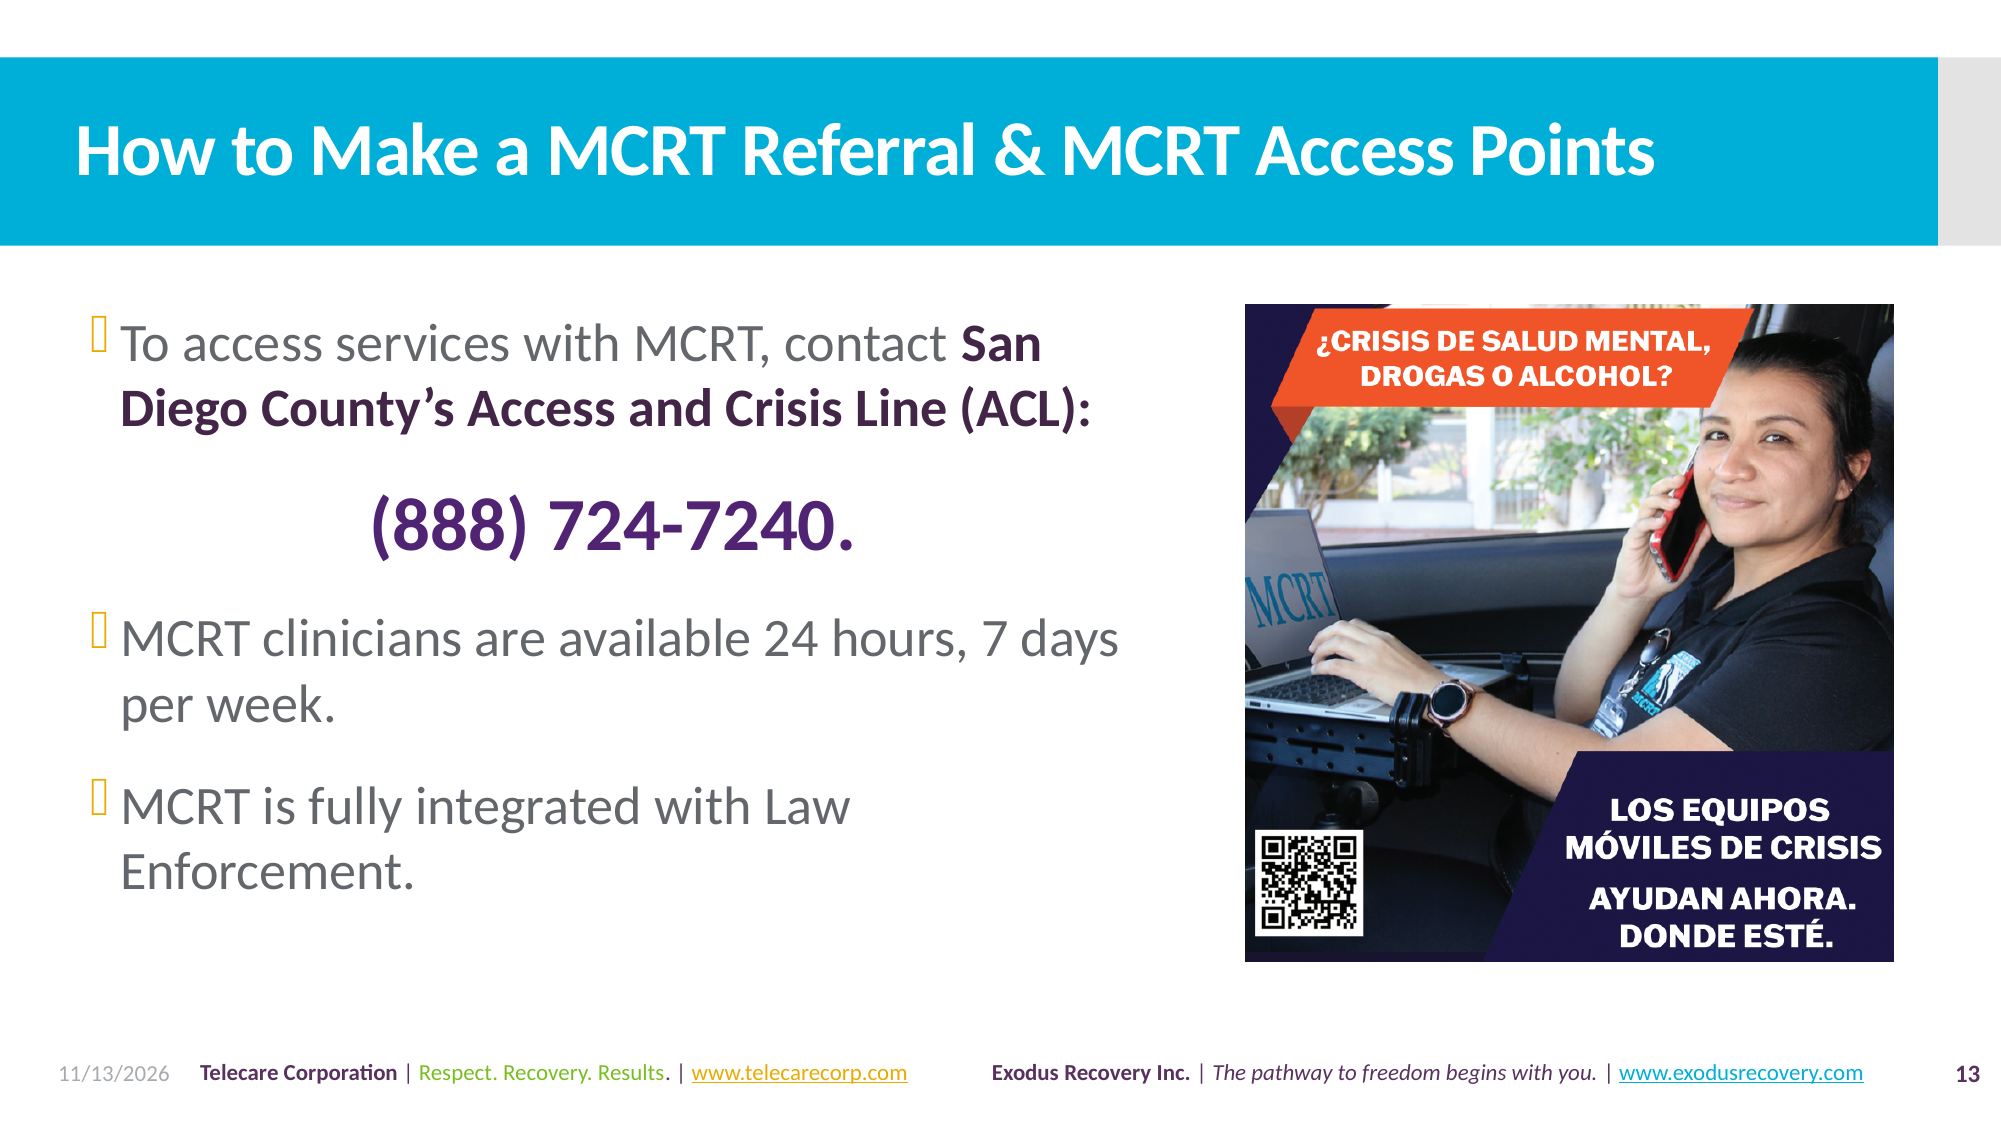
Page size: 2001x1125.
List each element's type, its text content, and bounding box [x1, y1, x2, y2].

title How to Make a MCRT Referral & MCRT Access Points [60, 86, 1878, 217]
picture [1245, 303, 1894, 963]
list To access services with MCRT, contact San Diego County’s Access and Crisis Line (ACL): (888) 724-7240. MCRT clinicians are available 24 hours, 7 days per week. MCRT is fully integrated with Law Enforcement. [75, 299, 1151, 984]
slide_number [43, 1042, 184, 1103]
footer Telecare Corporation | Respect. Recovery. Results. | www.telecarecorp.com Exodus Recovery Inc. | The pathway to freedom begins with you. | www.exodusrecovery.com [184, 1042, 1744, 1103]
slide_number 13 [1744, 1042, 1996, 1103]
